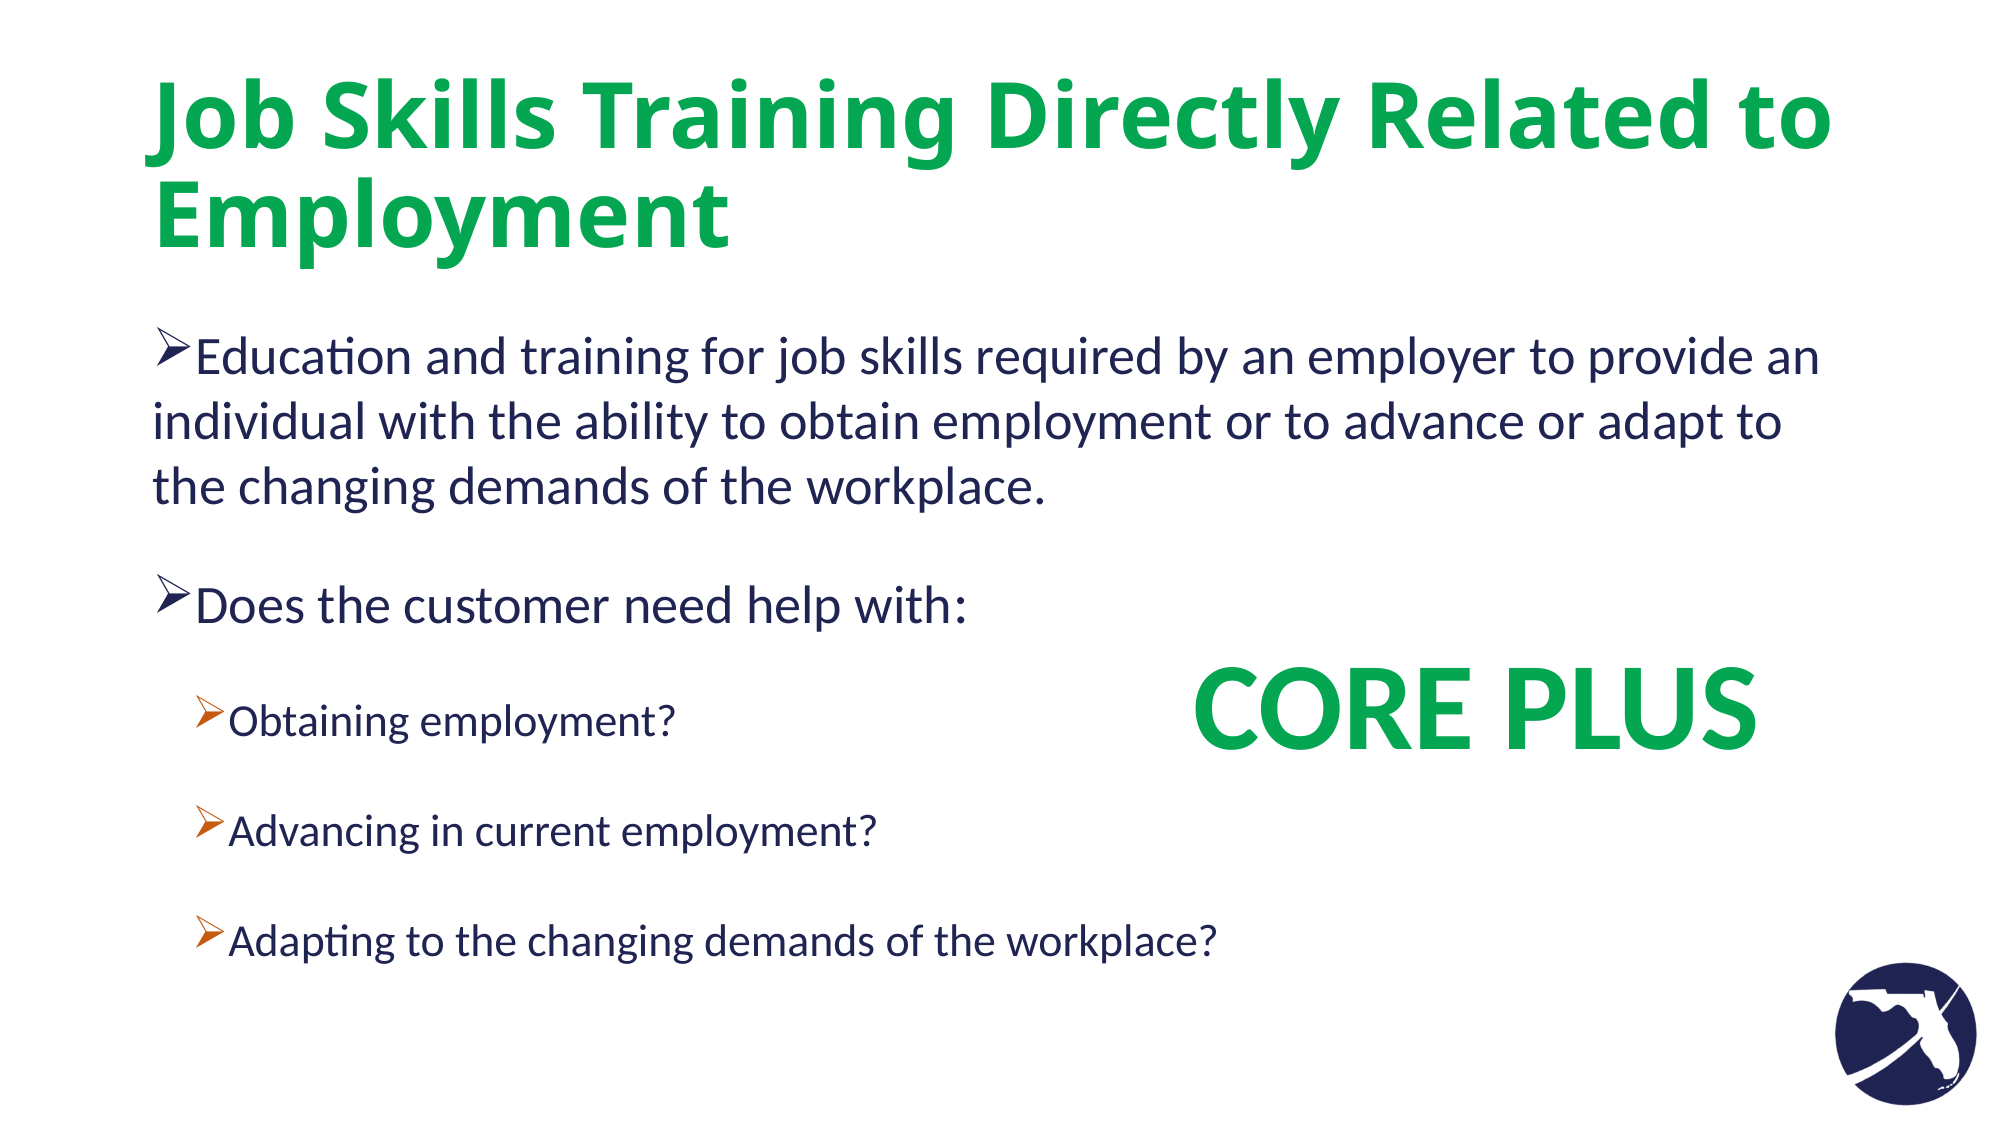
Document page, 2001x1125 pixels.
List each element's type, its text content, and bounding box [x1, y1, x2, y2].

text_box Core Plus [819, 617, 1803, 783]
text_box Education and training for job skills required by an employer to provide an individual with the ability to obtain employment or to advance or adapt to the changing demands of the workplace. Does the customer need help with: Obtaining employment? Advancing in current employment? Adapting to the changing demands of the workplace? [137, 313, 1863, 1125]
title Job Skills Training Directly Related to Employment [137, 59, 1863, 278]
picture [1834, 961, 1979, 1109]
